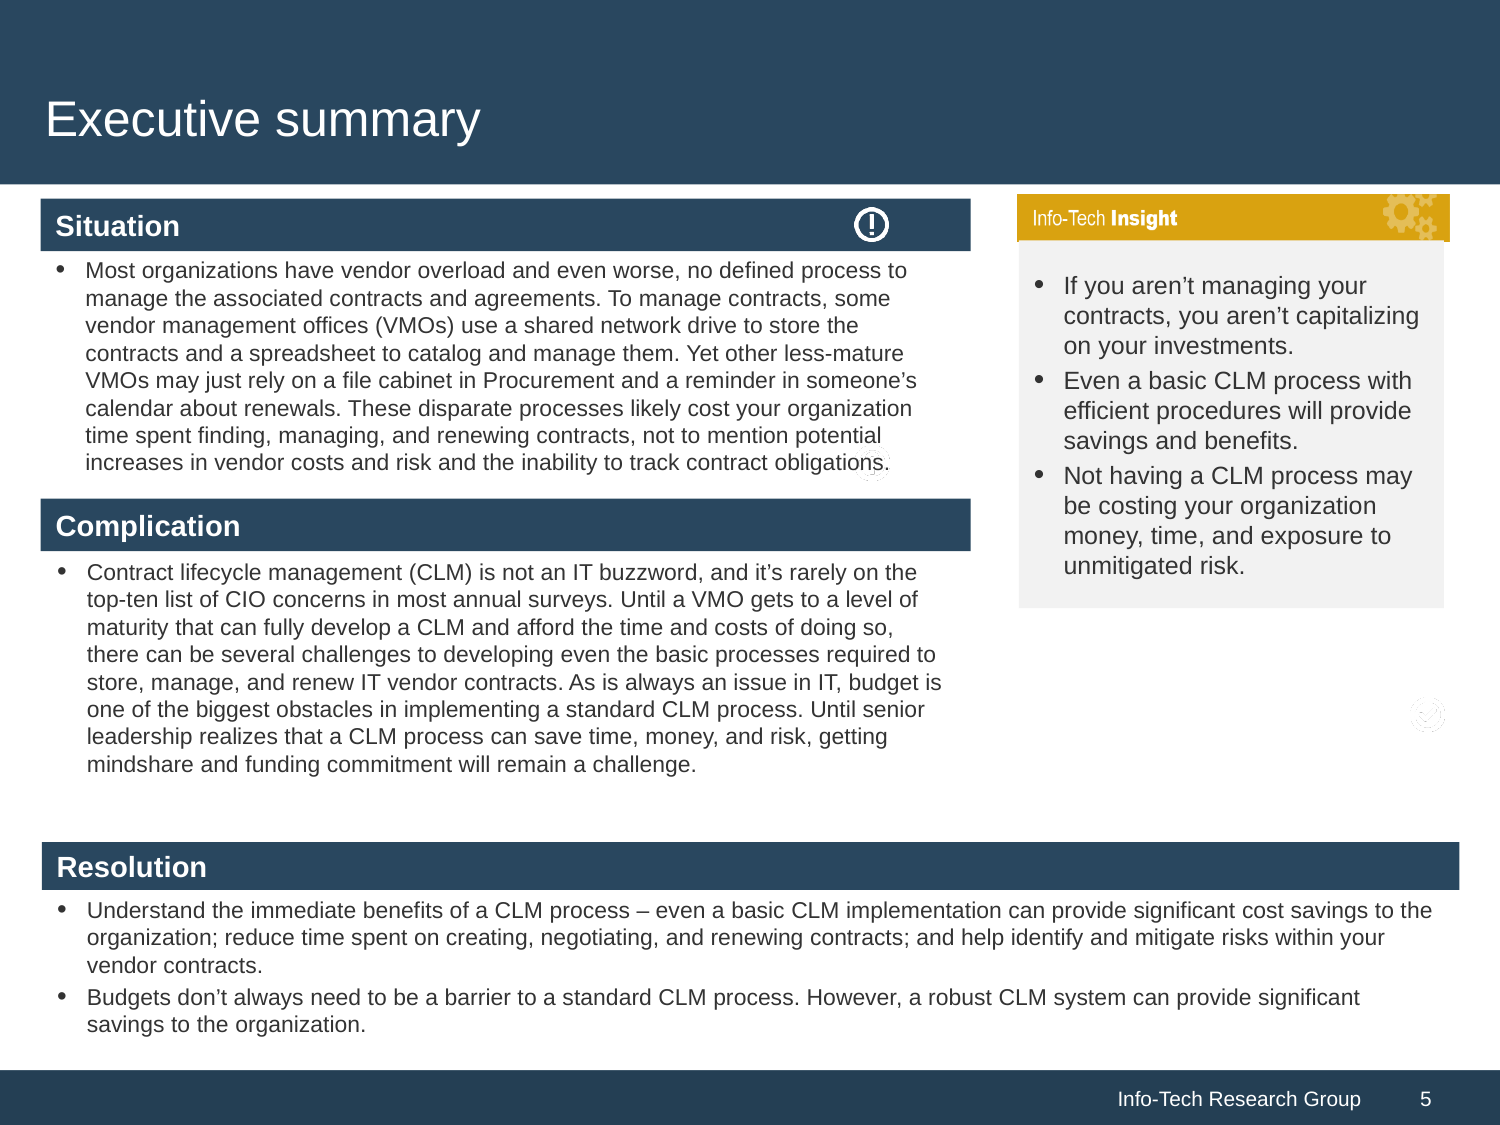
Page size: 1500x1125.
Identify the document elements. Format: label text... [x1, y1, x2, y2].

list If you aren’t managing your contracts, you aren’t capitalizing on your investments. Even a basic CLM process with efficient procedures will provide savings and benefits. Not having a CLM process may be costing your organization money, time, and exposure to unmitigated risk. [1018, 239, 1445, 609]
picture [1410, 697, 1445, 732]
picture [854, 207, 889, 242]
list Understand the immediate benefits of a CLM process – even a basic CLM implementation can provide significant cost savings to the organization; reduce time spent on creating, negotiating, and renewing contracts; and help identify and mitigate risks within your vendor contracts. Budgets don’t always need to be a barrier to a standard CLM process. However, a robust CLM system can provide significant savings to the organization. [41, 887, 1457, 1051]
list Most organizations have vendor overload and even worse, no defined process to manage the associated contracts and agreements. To manage contracts, some vendor management offices (VMOs) use a shared network drive to store the contracts and a spreadsheet to catalog and manage them. Yet other less-mature VMOs may just rely on a file cabinet in Procurement and a reminder in someone’s calendar about renewals. These disparate processes likely cost your organization time spent finding, managing, and renewing contracts, not to mention potential increases in vendor costs and risk and the inability to track contract obligations. [40, 248, 960, 525]
title Executive summary [29, 44, 1445, 190]
list Contract lifecycle management (CLM) is not an IT buzzword, and it’s rarely on the top-ten list of CIO concerns in most annual surveys. Until a VMO gets to a level of maturity that can fully develop a CLM and afford the time and costs of doing so, there can be several challenges to developing even the basic processes required to store, manage, and renew IT vendor contracts. As is always an issue in IT, budget is one of the biggest obstacles in implementing a standard CLM process. Until senior leadership realizes that a CLM process can save time, money, and risk, getting mindshare and funding commitment will remain a challenge. [41, 549, 960, 811]
picture [1017, 194, 1450, 242]
